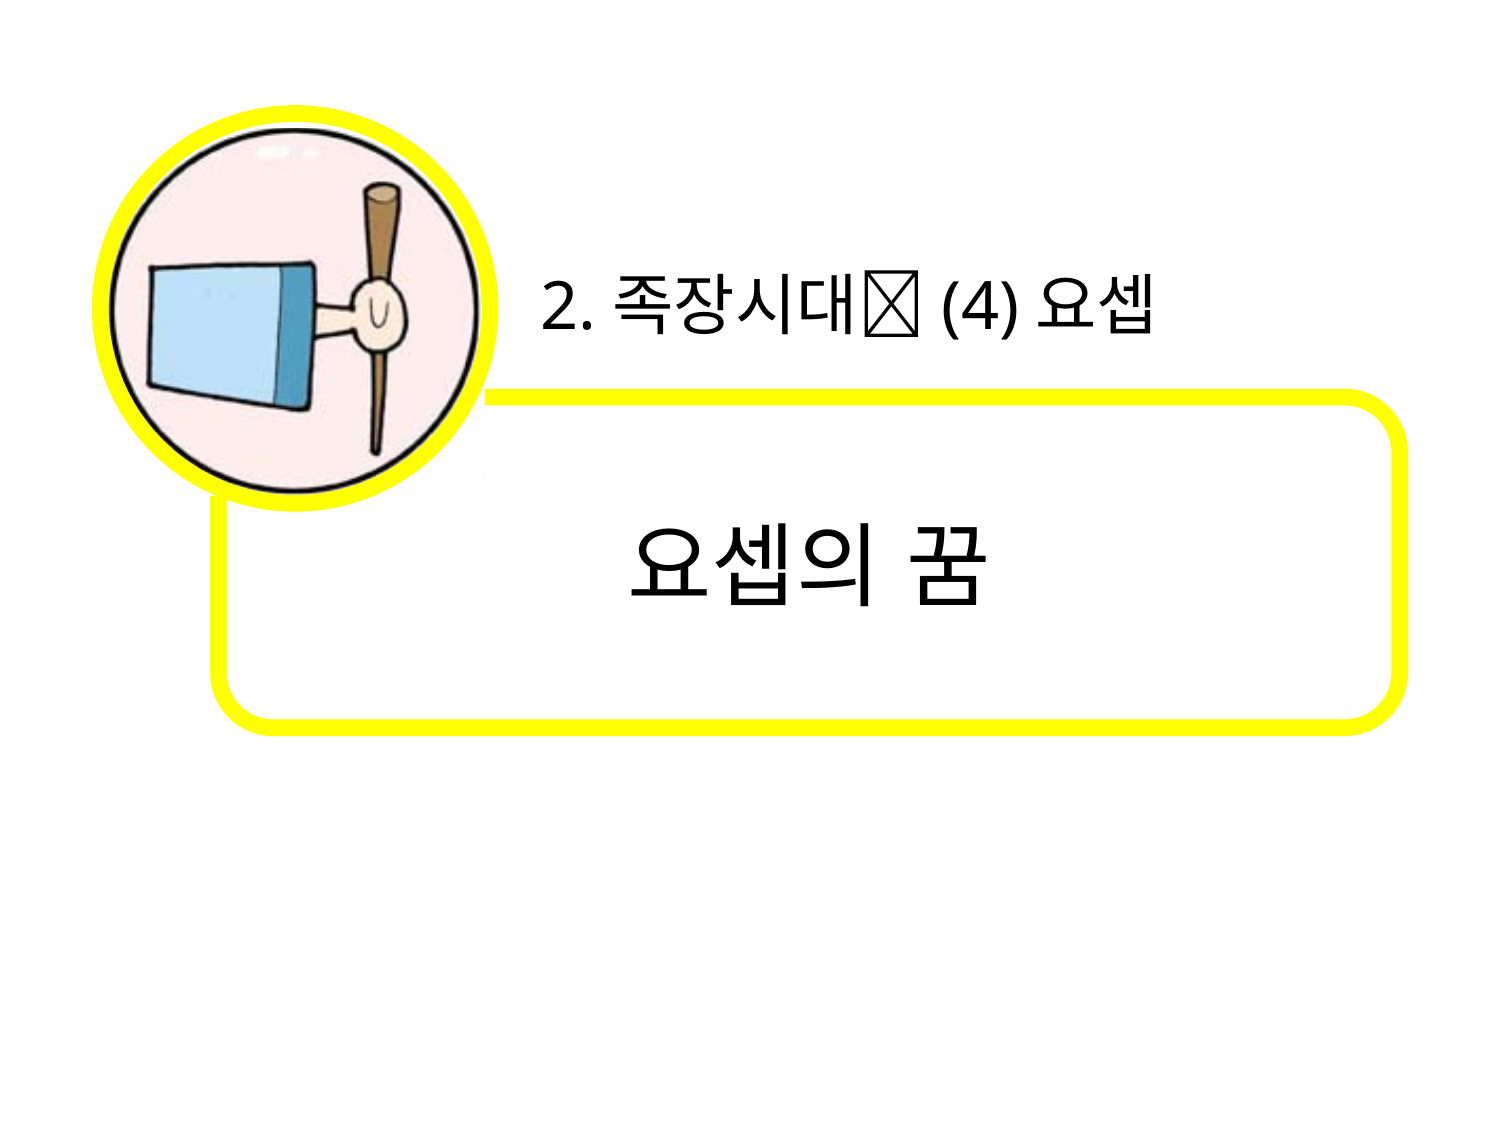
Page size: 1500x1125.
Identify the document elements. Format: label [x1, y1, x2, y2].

text_box [100, 113, 1400, 729]
